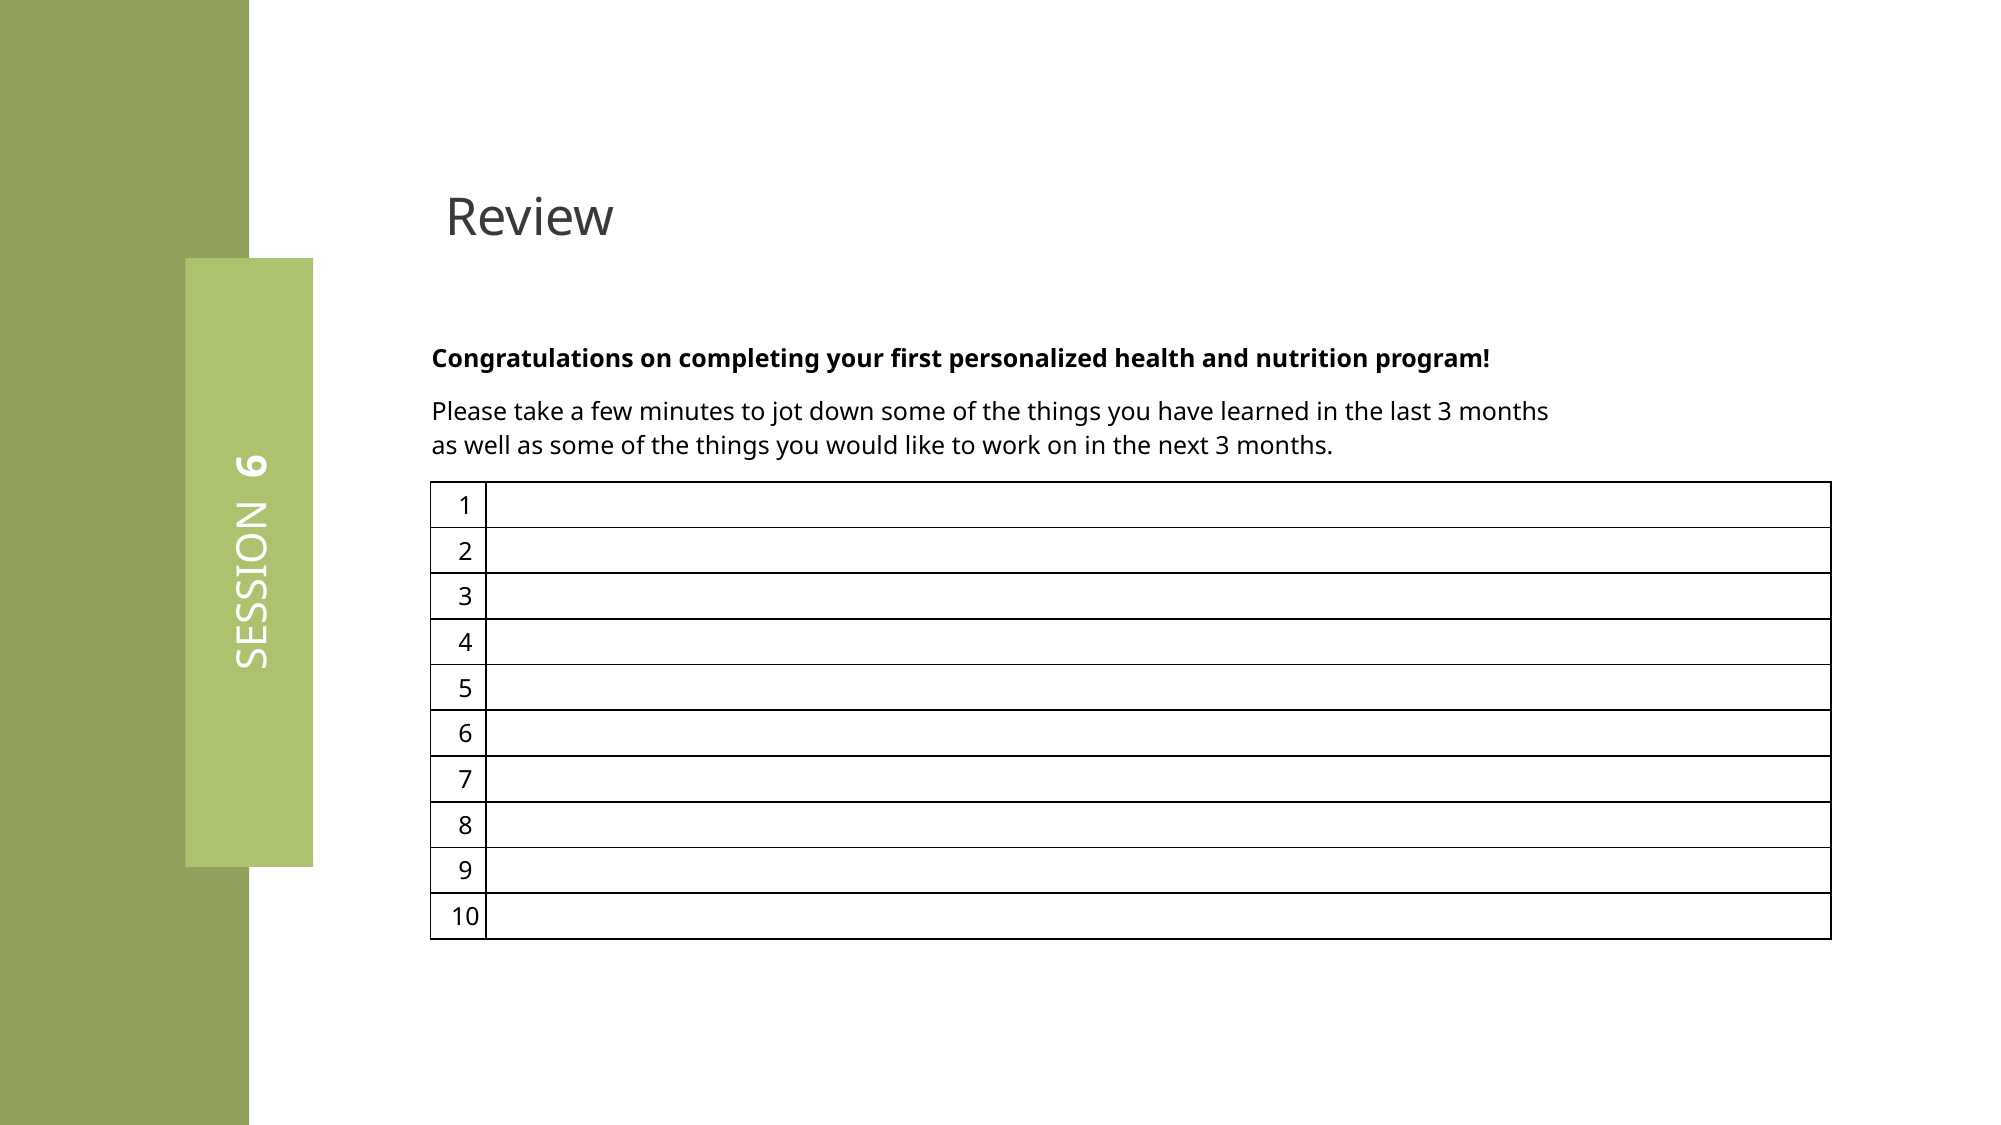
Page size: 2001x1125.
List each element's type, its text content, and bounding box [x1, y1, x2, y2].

table_cell [487, 528, 1830, 572]
table_cell 4 [431, 620, 485, 664]
table_cell 9 [431, 848, 485, 892]
table_cell 5 [431, 665, 485, 709]
table_cell [487, 711, 1830, 755]
table_cell 6 [431, 711, 485, 755]
table_cell [487, 620, 1830, 664]
table_cell [487, 665, 1830, 709]
table_cell 10 [431, 894, 485, 938]
text_box SESSION 6 [217, 439, 282, 686]
table_cell [487, 757, 1830, 801]
table_cell 3 [431, 574, 485, 618]
text_box Review [430, 176, 868, 254]
table_cell 7 [431, 757, 485, 801]
table_header [487, 483, 1830, 527]
table_cell [487, 848, 1830, 892]
table_header 1 [431, 483, 485, 527]
table_cell [487, 803, 1830, 847]
table_cell 8 [431, 803, 485, 847]
text_box Congratulations on completing your first personalized health and nutrition program! Please take a few minutes to jot down some of the things you have learned in the last 3 months as well as some of the things you would like to work on in the next 3 months. [430, 342, 1831, 481]
table_cell [487, 894, 1830, 938]
table_cell [487, 574, 1830, 618]
table_cell 2 [431, 528, 485, 572]
